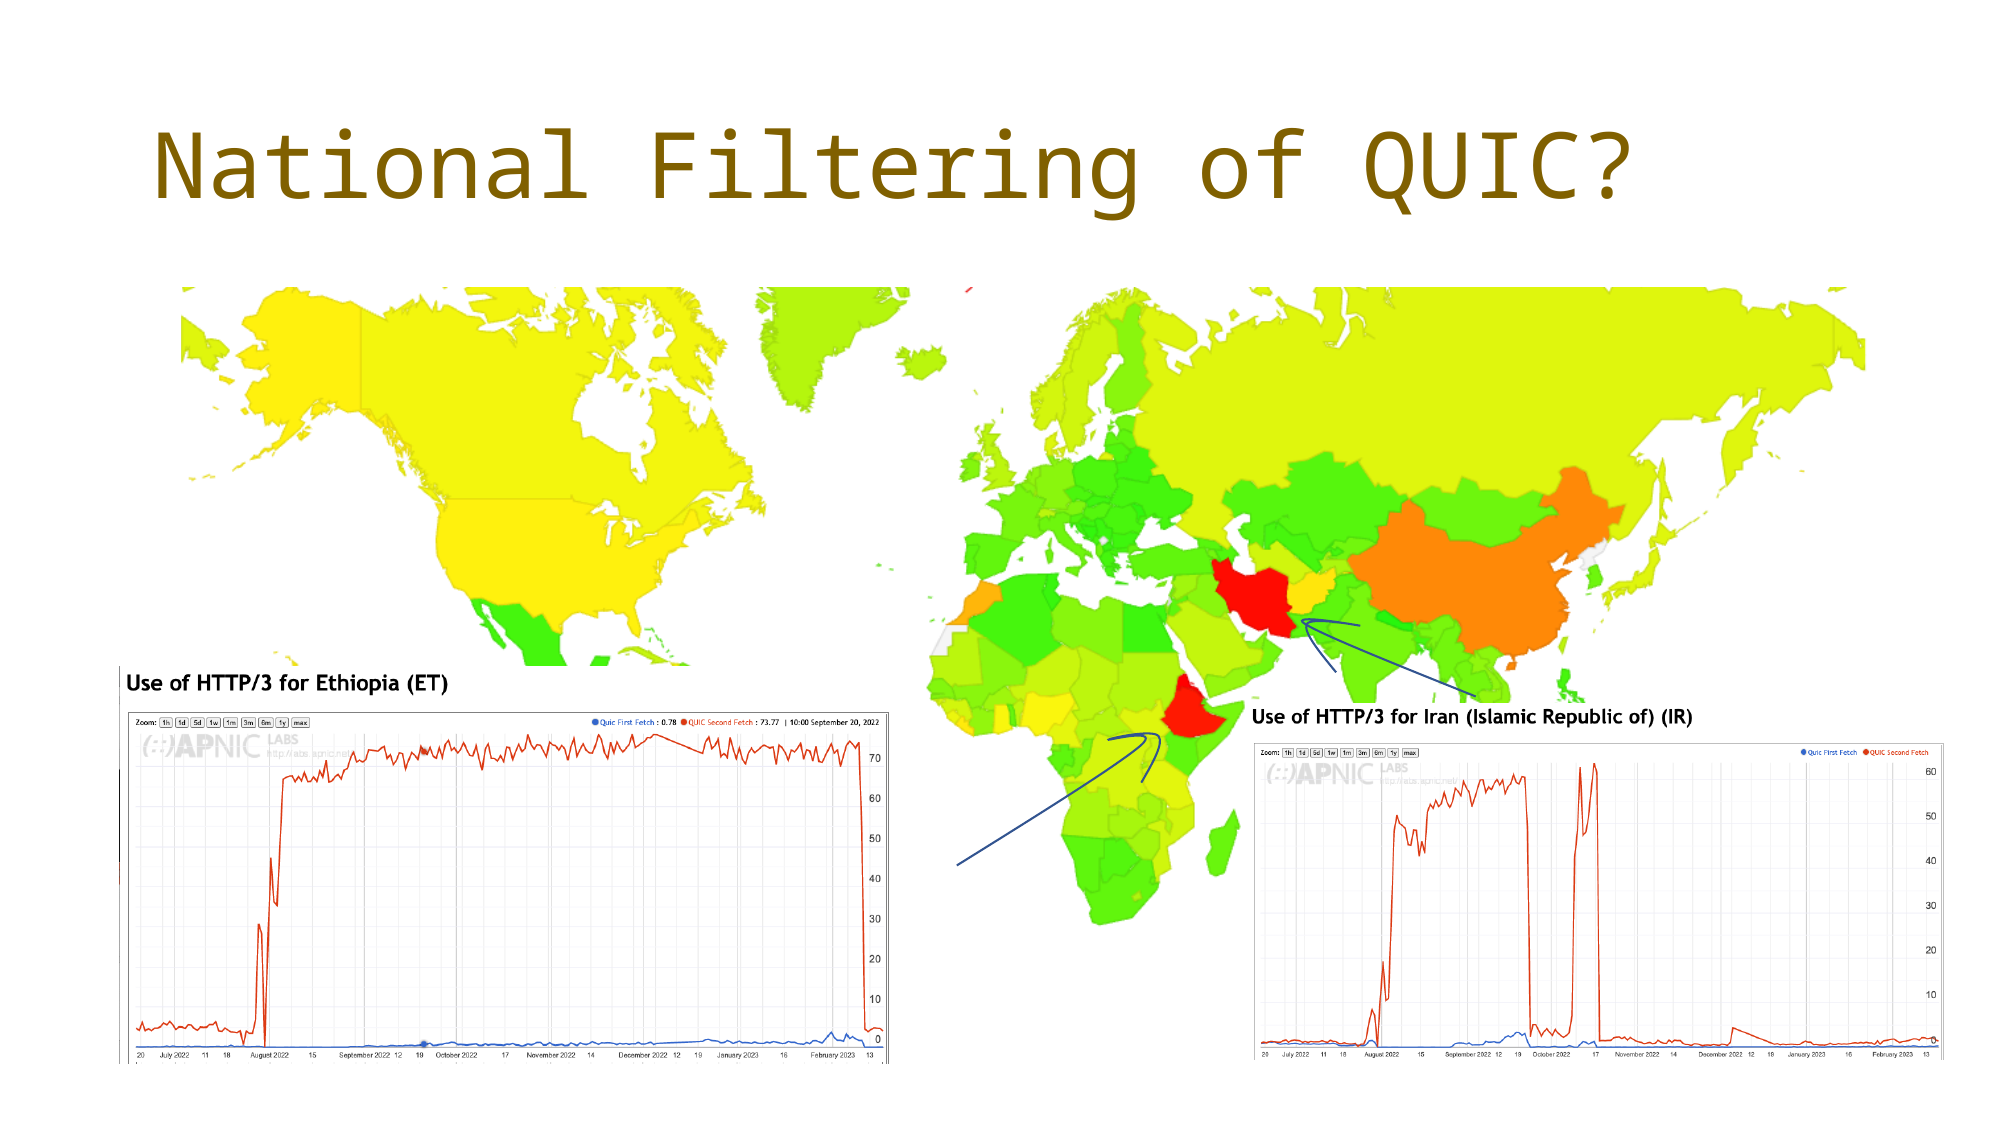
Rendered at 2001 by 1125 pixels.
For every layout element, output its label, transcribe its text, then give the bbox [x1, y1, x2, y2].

picture [119, 287, 1952, 1085]
title National Filtering of QUIC? [137, 59, 1863, 278]
